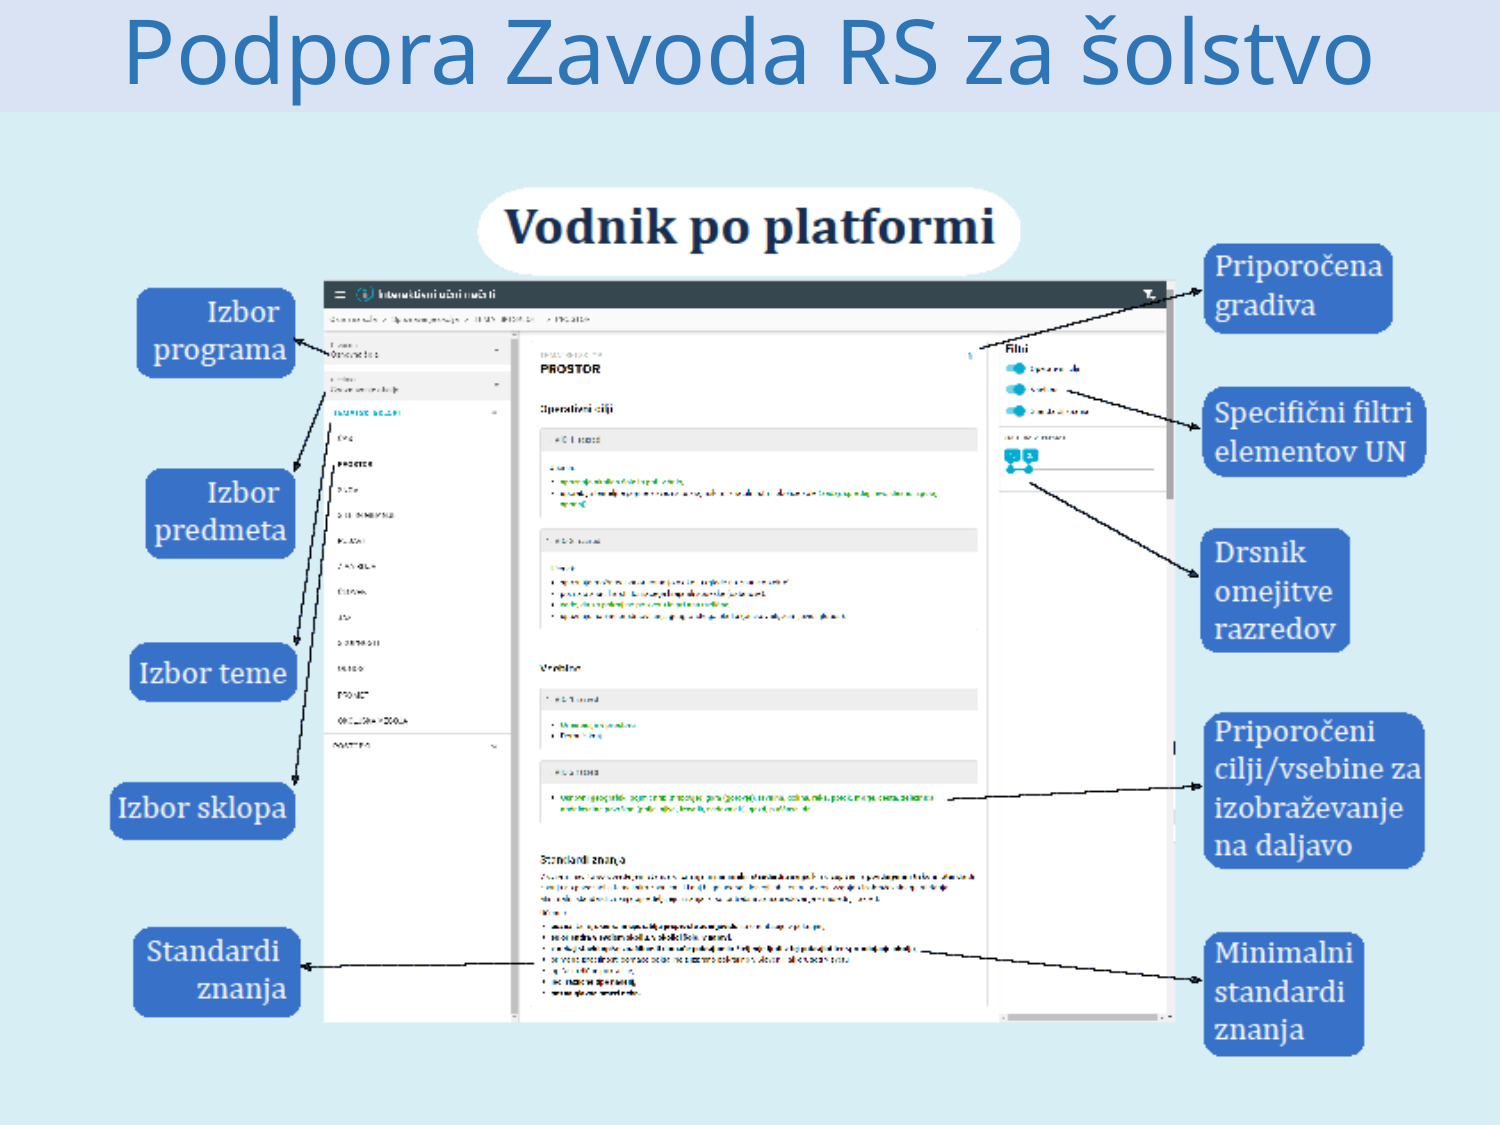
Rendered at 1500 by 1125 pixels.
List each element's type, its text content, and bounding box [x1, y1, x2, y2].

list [0, 111, 1500, 1125]
text_box Podpora Zavoda RS za šolstvo [0, 0, 1500, 111]
